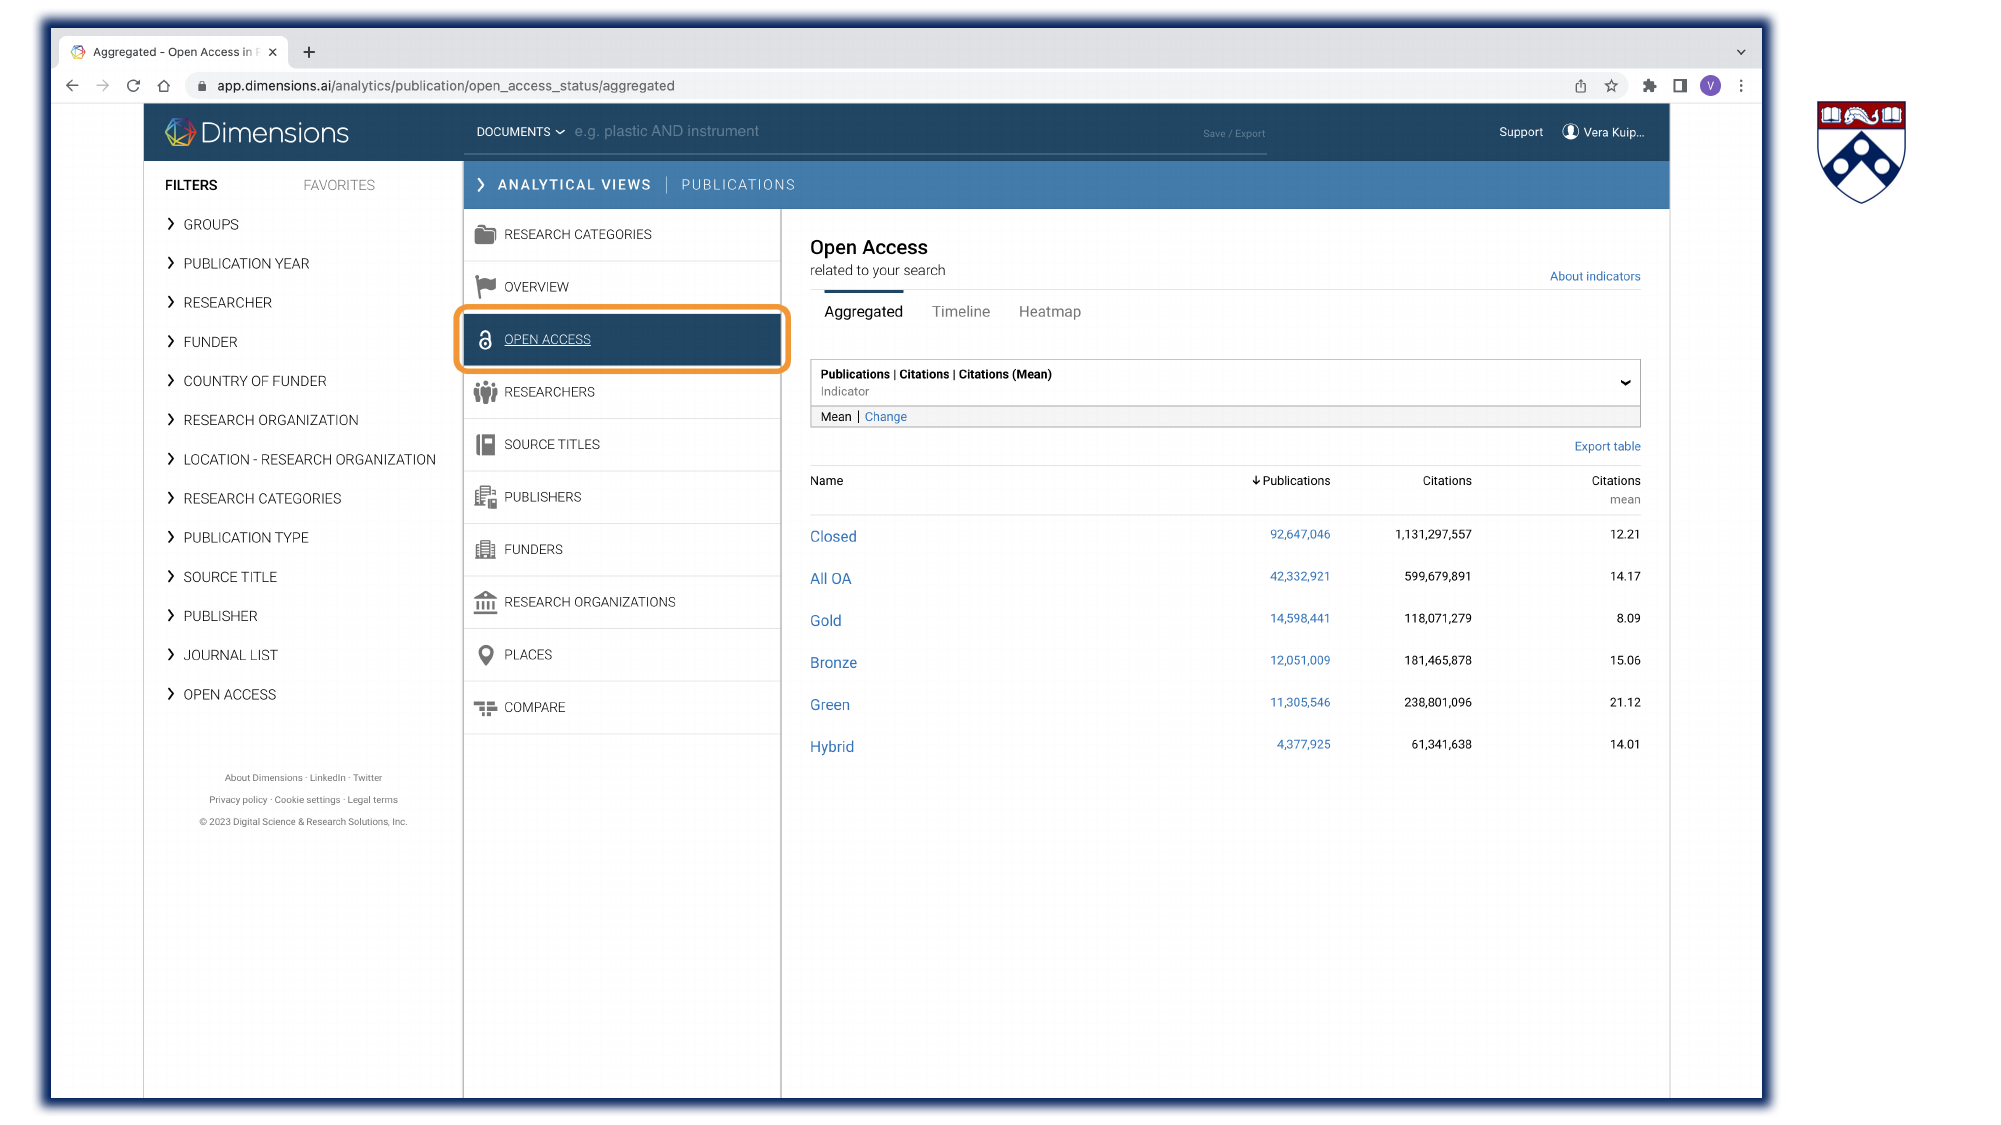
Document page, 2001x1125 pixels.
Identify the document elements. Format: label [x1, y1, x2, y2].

picture [1815, 99, 1908, 206]
picture [51, 28, 1762, 1098]
